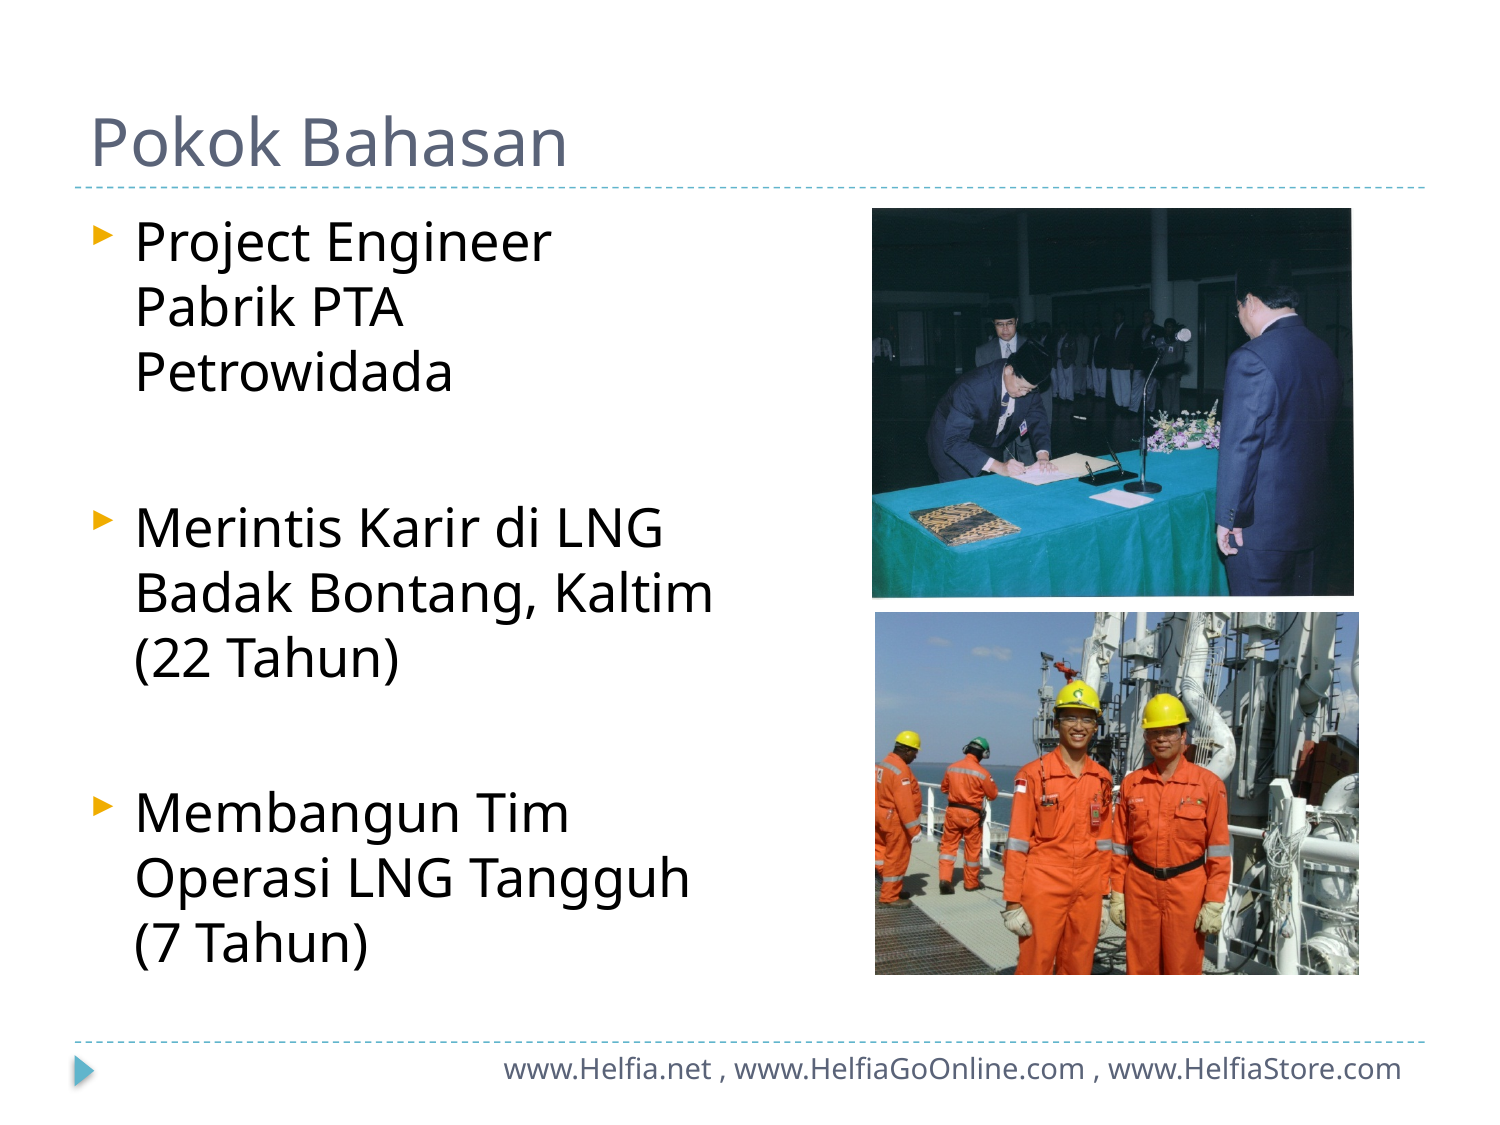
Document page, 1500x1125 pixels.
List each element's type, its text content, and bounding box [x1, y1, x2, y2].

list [874, 612, 1359, 976]
footer www.Helfia.net , www.HelfiaGoOnline.com , www.HelfiaStore.com [475, 1042, 1425, 1103]
list Project Engineer Pabrik PTA Petrowidada Merintis Karir di LNG Badak Bontang, Kaltim (22 Tahun) Membangun Tim Operasi LNG Tangguh (7 Tahun) [75, 200, 738, 1010]
picture [872, 208, 1355, 601]
title Pokok Bahasan [75, 37, 1425, 188]
